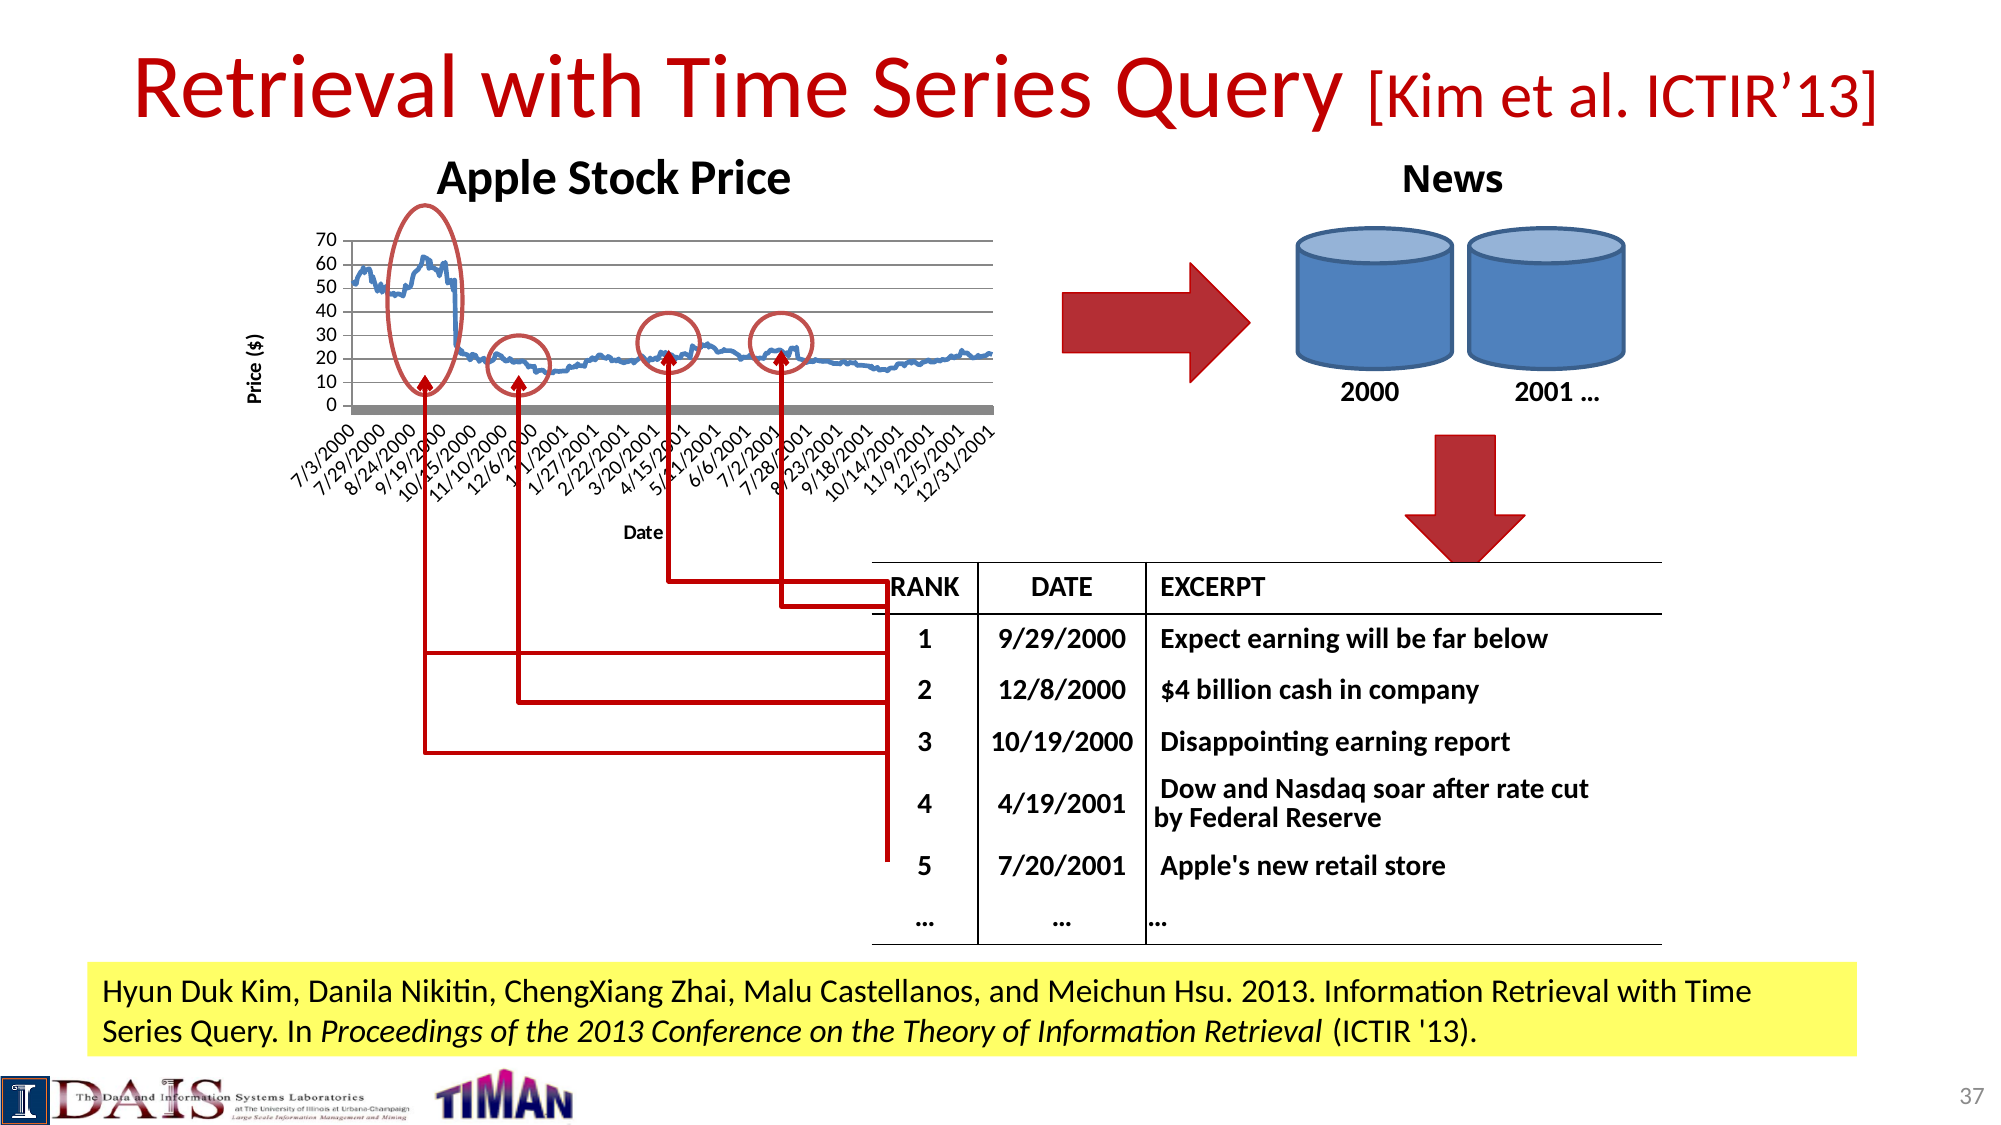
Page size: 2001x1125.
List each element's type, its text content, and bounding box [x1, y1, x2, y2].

table_cell 1 [891, 615, 977, 666]
table_header RANK [891, 585, 977, 613]
table_cell $4 billion cash in company [1147, 666, 1662, 718]
table_cell 10/19/2000 [979, 718, 1145, 769]
slide_number 37 [1533, 1065, 2000, 1125]
text_box [1062, 262, 1251, 383]
table_cell 3 [891, 718, 977, 769]
table_header EXCERPT [1147, 563, 1662, 613]
table_cell 5 [872, 841, 977, 893]
table_cell 7/20/2001 [979, 841, 1145, 893]
table_cell … [979, 893, 1145, 944]
table_cell … [872, 893, 977, 944]
table_cell 4/19/2001 [979, 769, 1145, 841]
text_box Hyun Duk Kim, Danila Nikitin, ChengXiang Zhai, Malu Castellanos, and Meichun Hsu. 2013. Information Retrieval with Time Series Query. In Proceedings of the 2013 Conference on the Theory of Information Retrieval (ICTIR '13). [87, 961, 1857, 1057]
table_cell Disappointing earning report [1147, 718, 1662, 769]
chart [212, 124, 1016, 576]
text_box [387, 205, 888, 863]
table_cell 2 [891, 666, 977, 718]
table_header DATE [979, 563, 1145, 613]
picture [0, 1064, 584, 1125]
text_box [1405, 435, 1525, 562]
table_cell 9/29/2000 [979, 615, 1145, 666]
table_cell 12/8/2000 [979, 666, 1145, 718]
table_cell Expect earning will be far below [1147, 615, 1662, 666]
title Retrieval with Time Series Query [Kim et al. ICTIR’13] [0, 0, 2000, 163]
table_cell 4 [891, 769, 977, 841]
text_box [1297, 228, 1453, 367]
text_box 2000 [1325, 365, 1415, 415]
table_cell Apple's new retail store [1147, 841, 1662, 893]
table_cell … [1147, 893, 1662, 944]
text_box [1469, 228, 1624, 366]
text_box 2001 … [1499, 365, 1616, 415]
table_cell Dow and Nasdaq soar after rate cut by Federal Reserve [1147, 769, 1662, 841]
text_box News [1287, 147, 1618, 208]
